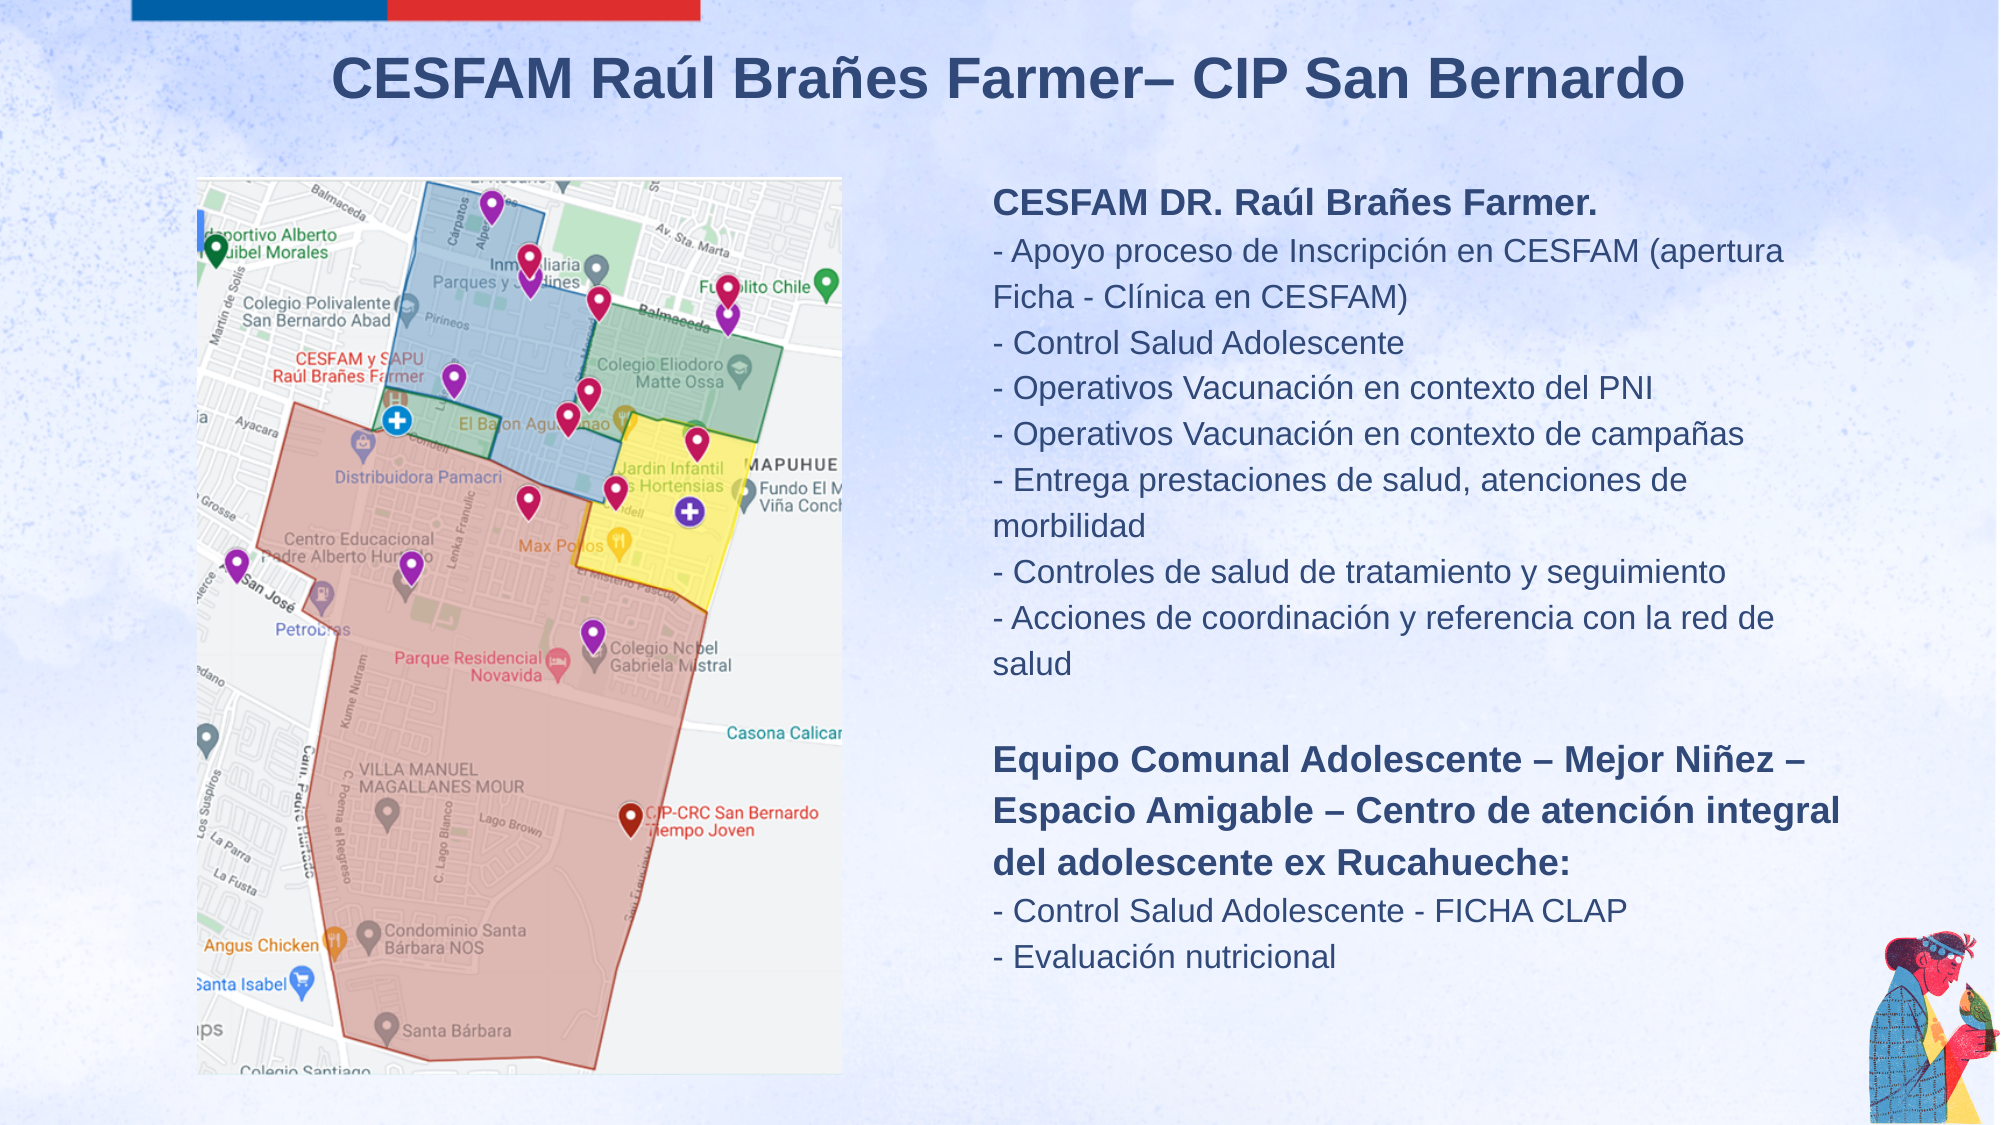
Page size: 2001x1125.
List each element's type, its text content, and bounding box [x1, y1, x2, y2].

title CESFAM Raúl Brañes Farmer– CIP San Bernardo [137, 50, 1863, 178]
picture [0, 0, 2001, 1125]
list CESFAM DR. Raúl Brañes Farmer. - Apoyo proceso de Inscripción en CESFAM (apertura Ficha - Clínica en CESFAM) - Control Salud Adolescente - Operativos Vacunación en contexto del PNI - Operativos Vacunación en contexto de campañas - Entrega prestaciones de salud, atenciones de morbilidad - Controles de salud de tratamiento y seguimiento - Acciones de coordinación y referencia con la red de salud Equipo Comunal Adolescente – Mejor Niñez – Espacio Amigable – Centro de atención integral del adolescente ex Rucahueche: - Control Salud Adolescente - FICHA CLAP - Evaluación nutricional [977, 163, 1863, 1025]
